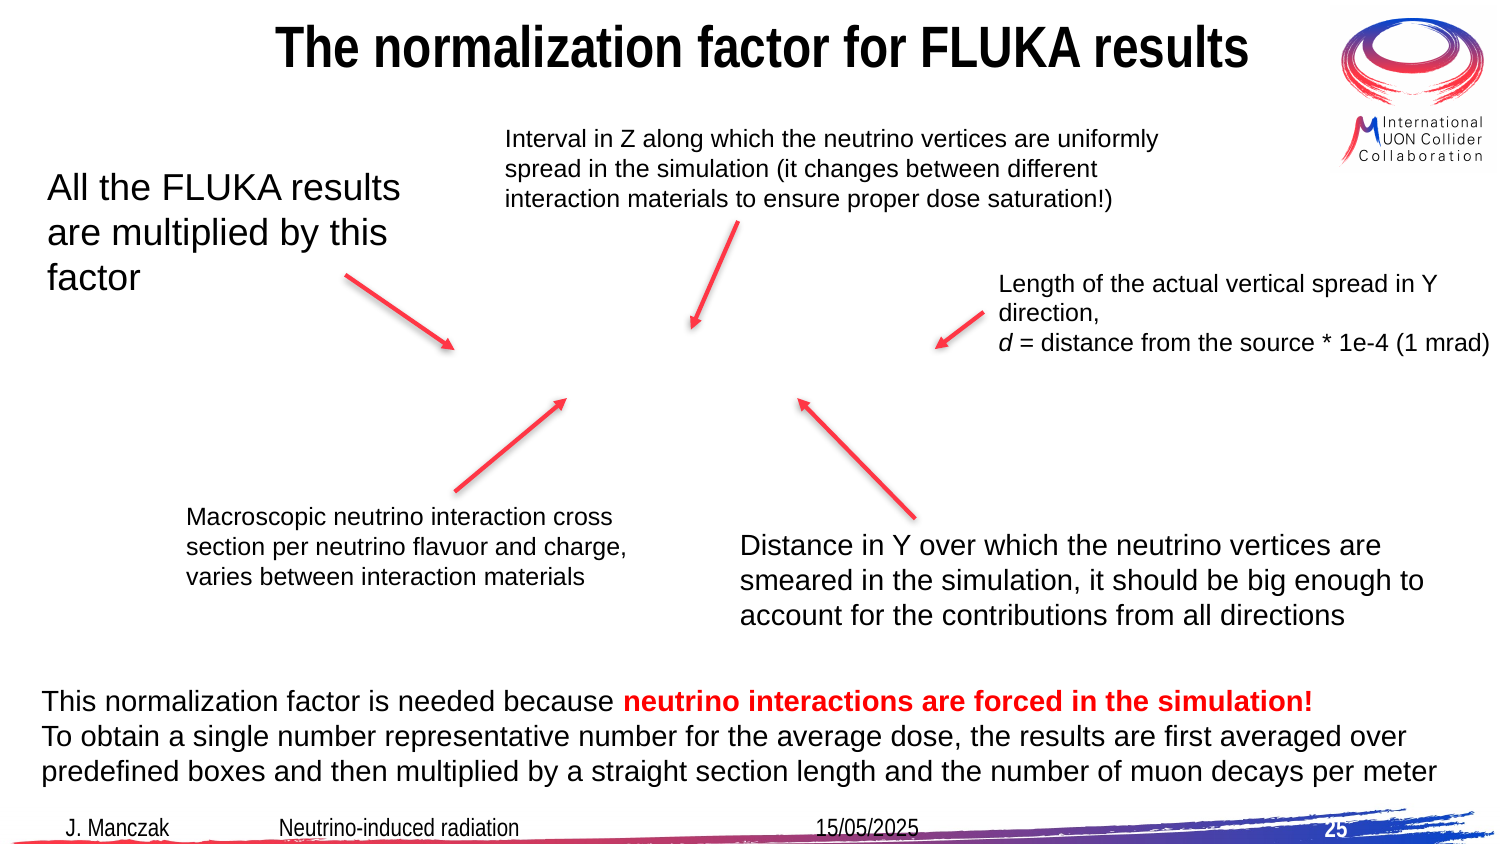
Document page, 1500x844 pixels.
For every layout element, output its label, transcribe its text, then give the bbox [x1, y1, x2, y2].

text_box Interval in Z along which the neutrino vertices are uniformly spread in the simulation (it changes between different interaction materials to ensure proper dose saturation!) [490, 114, 1223, 220]
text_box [454, 397, 568, 493]
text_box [796, 397, 916, 520]
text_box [690, 220, 739, 330]
footer J. Manczak Neutrino-induced radiation 15/05/2025 [0, 811, 1109, 844]
picture [0, 803, 1500, 844]
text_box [934, 312, 984, 350]
text_box This normalization factor is needed because neutrino interactions are forced in the simulation! To obtain a single number representative number for the average dose, the results are first averaged over predefined boxes and then multiplied by a straight section length and the number of muon decays per meter [26, 675, 1483, 795]
picture [1330, 5, 1497, 173]
text_box All the FLUKA results are multiplied by this factor [32, 155, 422, 306]
title The normalization factor for FLUKA results [206, 8, 1320, 150]
slide_number 25 [1287, 804, 1363, 844]
text_box Macroscopic neutrino interaction cross section per neutrino flavuor and charge, varies between interaction materials [171, 492, 644, 598]
text_box Distance in Y over which the neutrino vertices are smeared in the simulation, it should be big enough to account for the contributions from all directions [725, 518, 1493, 639]
text_box Length of the actual vertical spread in Y direction, d = distance from the source * 1e-4 (1 mrad) [983, 259, 1500, 365]
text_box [344, 274, 455, 351]
